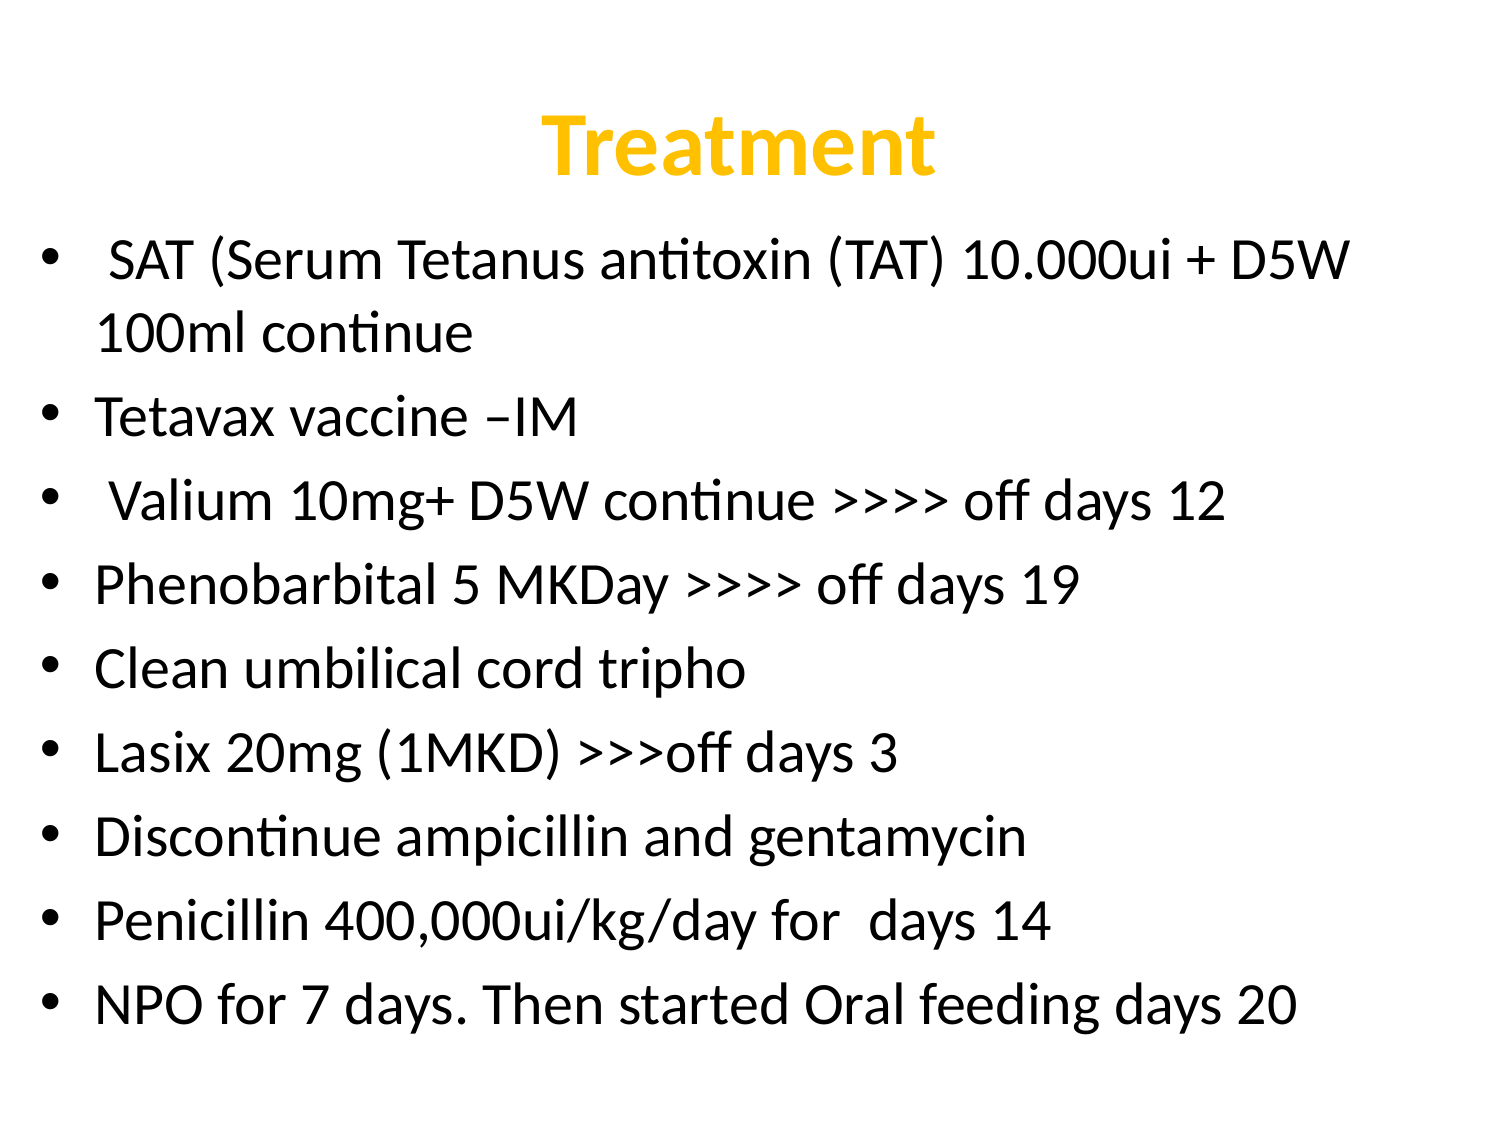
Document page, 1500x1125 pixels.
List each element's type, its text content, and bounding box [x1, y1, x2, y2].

list SAT (Serum Tetanus antitoxin (TAT) 10.000ui + D5W 100ml continue Tetavax vaccine –IM Valium 10mg+ D5W continue >>>> off days 12 Phenobarbital 5 MKDay >>>> off days 19 Clean umbilical cord tripho Lasix 20mg (1MKD) >>>off days 3 Discontinue ampicillin and gentamycin Penicillin 400,000ui/kg/day for days 14 NPO for 7 days. Then started Oral feeding days 20 [24, 212, 1475, 1050]
title Treatment [75, 45, 1425, 212]
